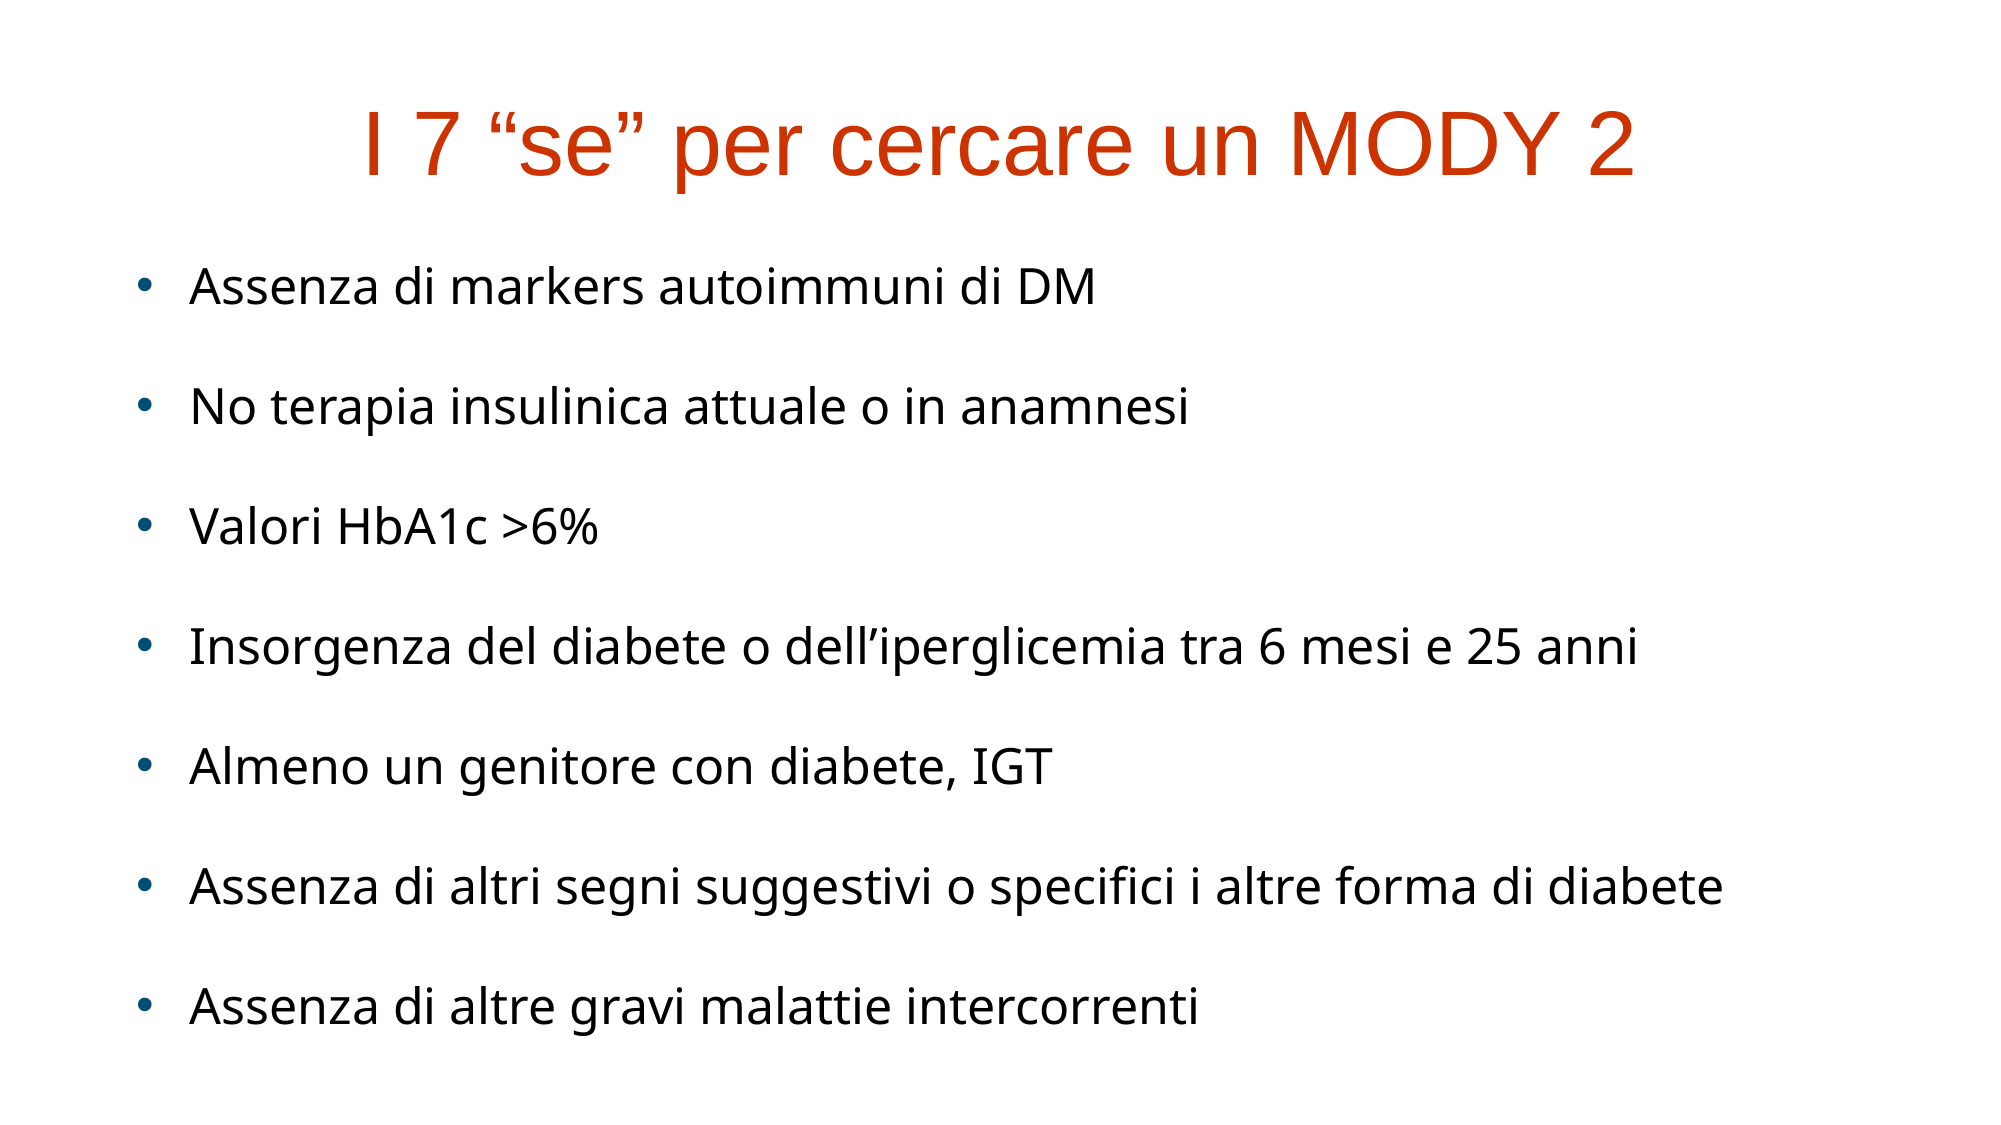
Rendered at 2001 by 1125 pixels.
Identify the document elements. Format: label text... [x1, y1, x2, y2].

text_box I 7 “se” per cercare un MODY 2 [324, 45, 1675, 233]
text_box Assenza di markers autoimmuni di DM No terapia insulinica attuale o in anamnesi Valori HbA1c >6% Insorgenza del diabete o dell’iperglicemia tra 6 mesi e 25 anni Almeno un genitore con diabete, IGT Assenza di altri segni suggestivi o specifici i altre forma di diabete Assenza di altre gravi malattie intercorrenti [121, 246, 1897, 1042]
